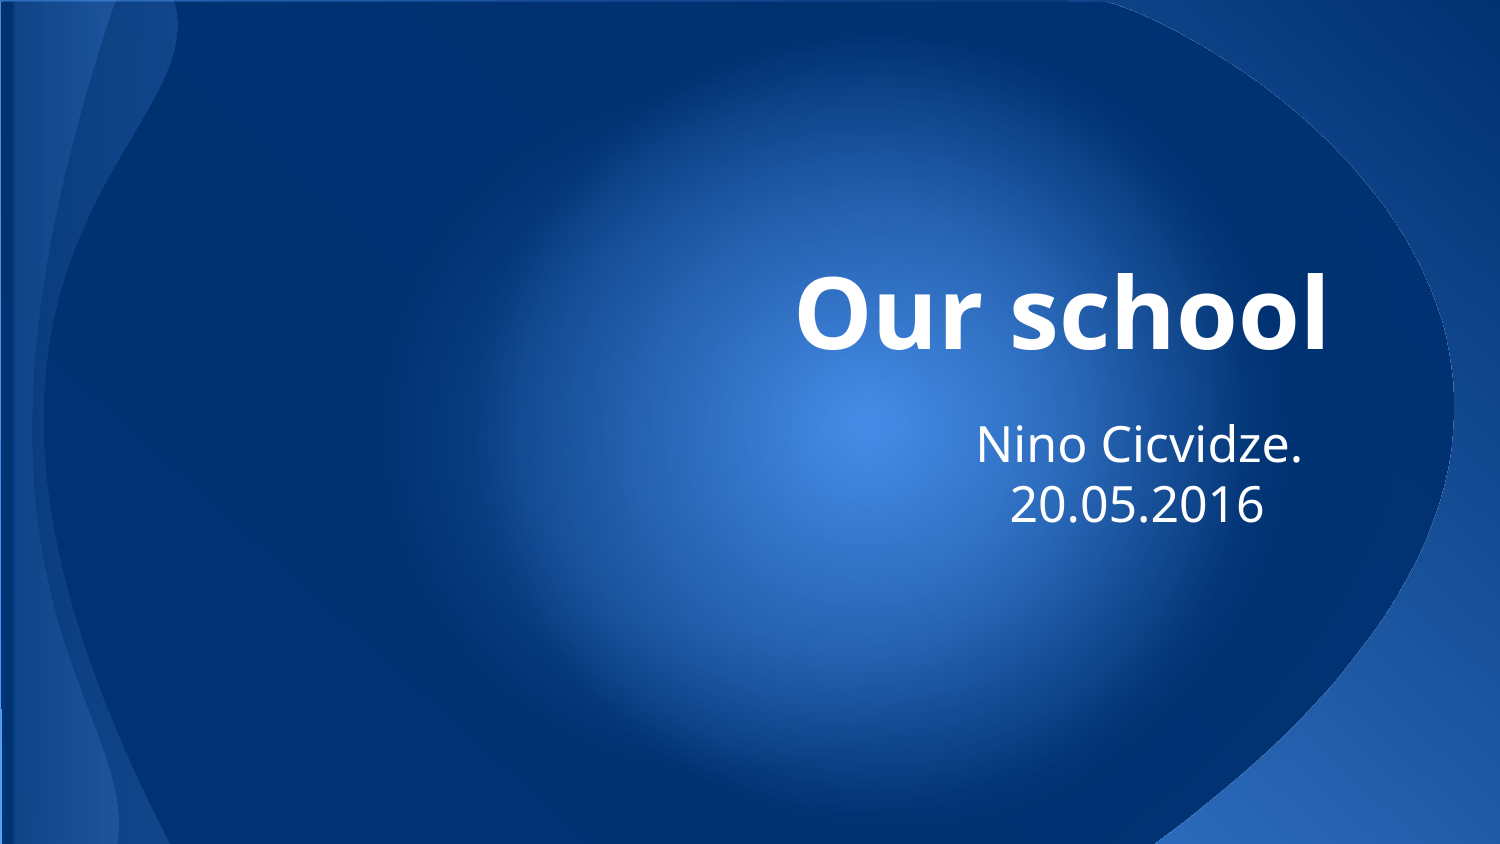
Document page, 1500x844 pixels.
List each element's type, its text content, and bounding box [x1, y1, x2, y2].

title Our school [189, 203, 1347, 385]
subtitle Nino Cicvidze. 20.05.2016 [177, 397, 1332, 610]
